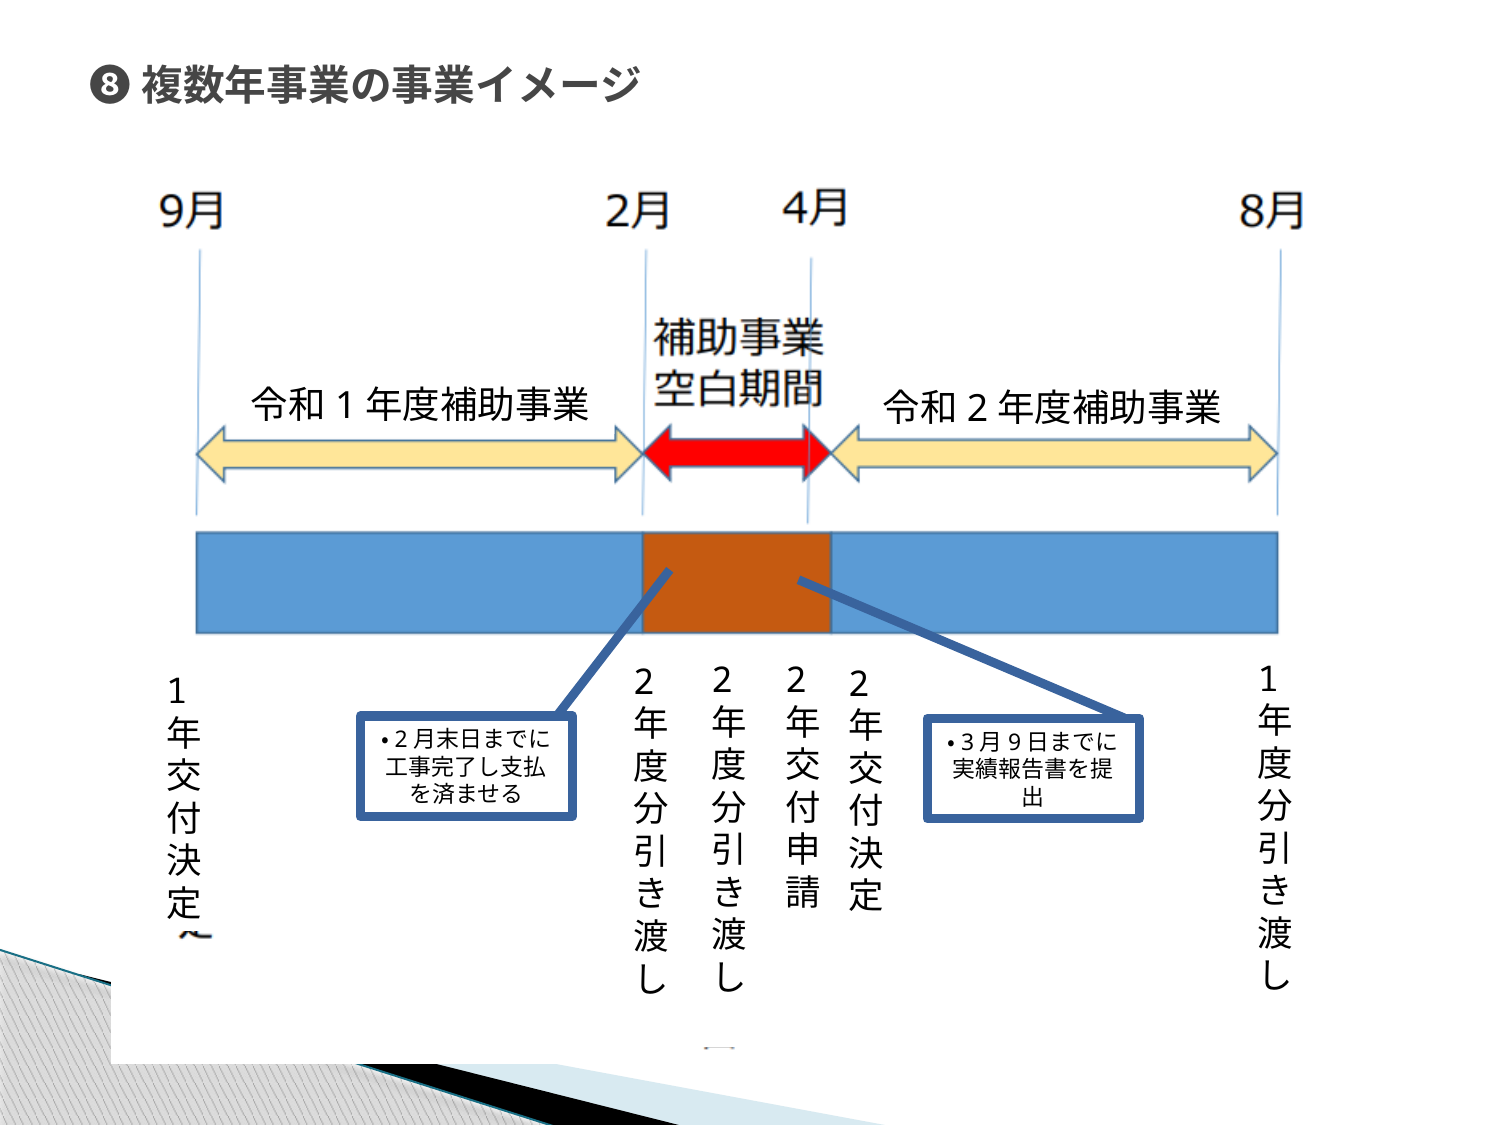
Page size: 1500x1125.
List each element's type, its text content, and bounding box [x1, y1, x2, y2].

picture [110, 172, 1423, 1065]
title ❽複数年事業の事業イメージ [75, 45, 1300, 173]
